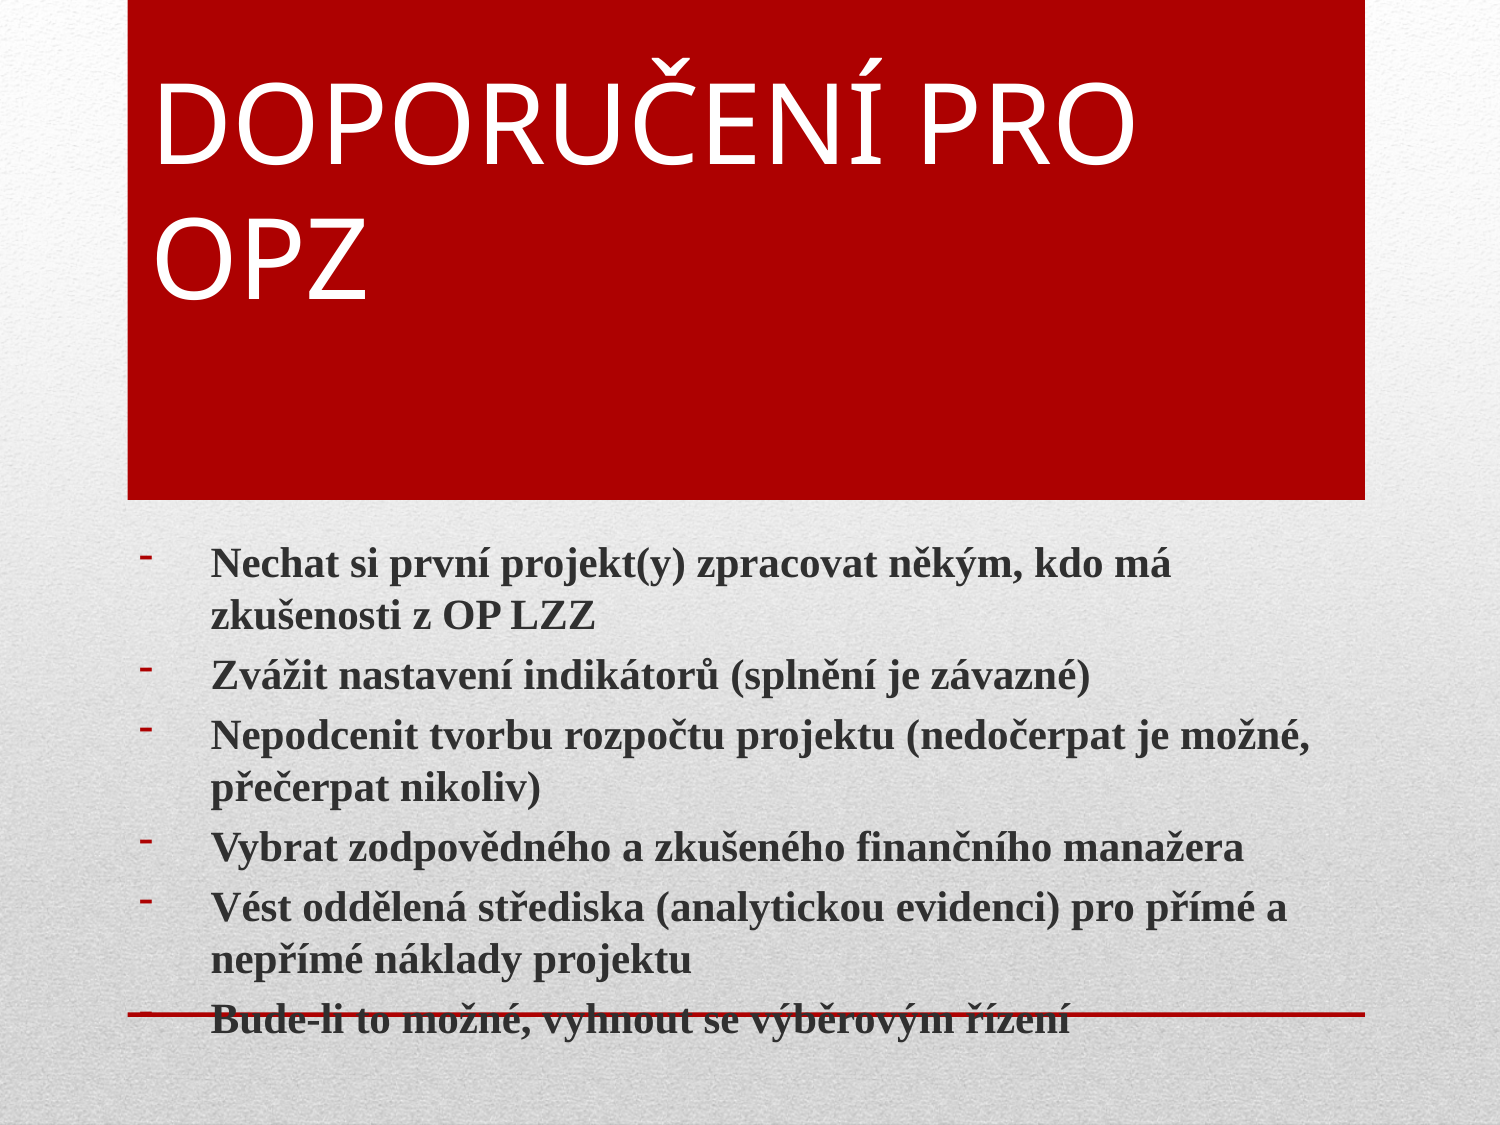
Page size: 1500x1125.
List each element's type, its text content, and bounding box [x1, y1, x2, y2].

title Doporučení pro OPZ [135, 54, 1374, 330]
list Nechat si první projekt(y) zpracovat někým, kdo má zkušenosti z OP LZZ Zvážit nastavení indikátorů (splnění je závazné) Nepodcenit tvorbu rozpočtu projektu (nedočerpat je možné, přečerpat nikoliv) Vybrat zodpovědného a zkušeného finančního manažera Vést oddělená střediska (analytickou evidenci) pro přímé a nepřímé náklady projektu Bude-li to možné, vyhnout se výběrovým řízení [123, 527, 1376, 1059]
